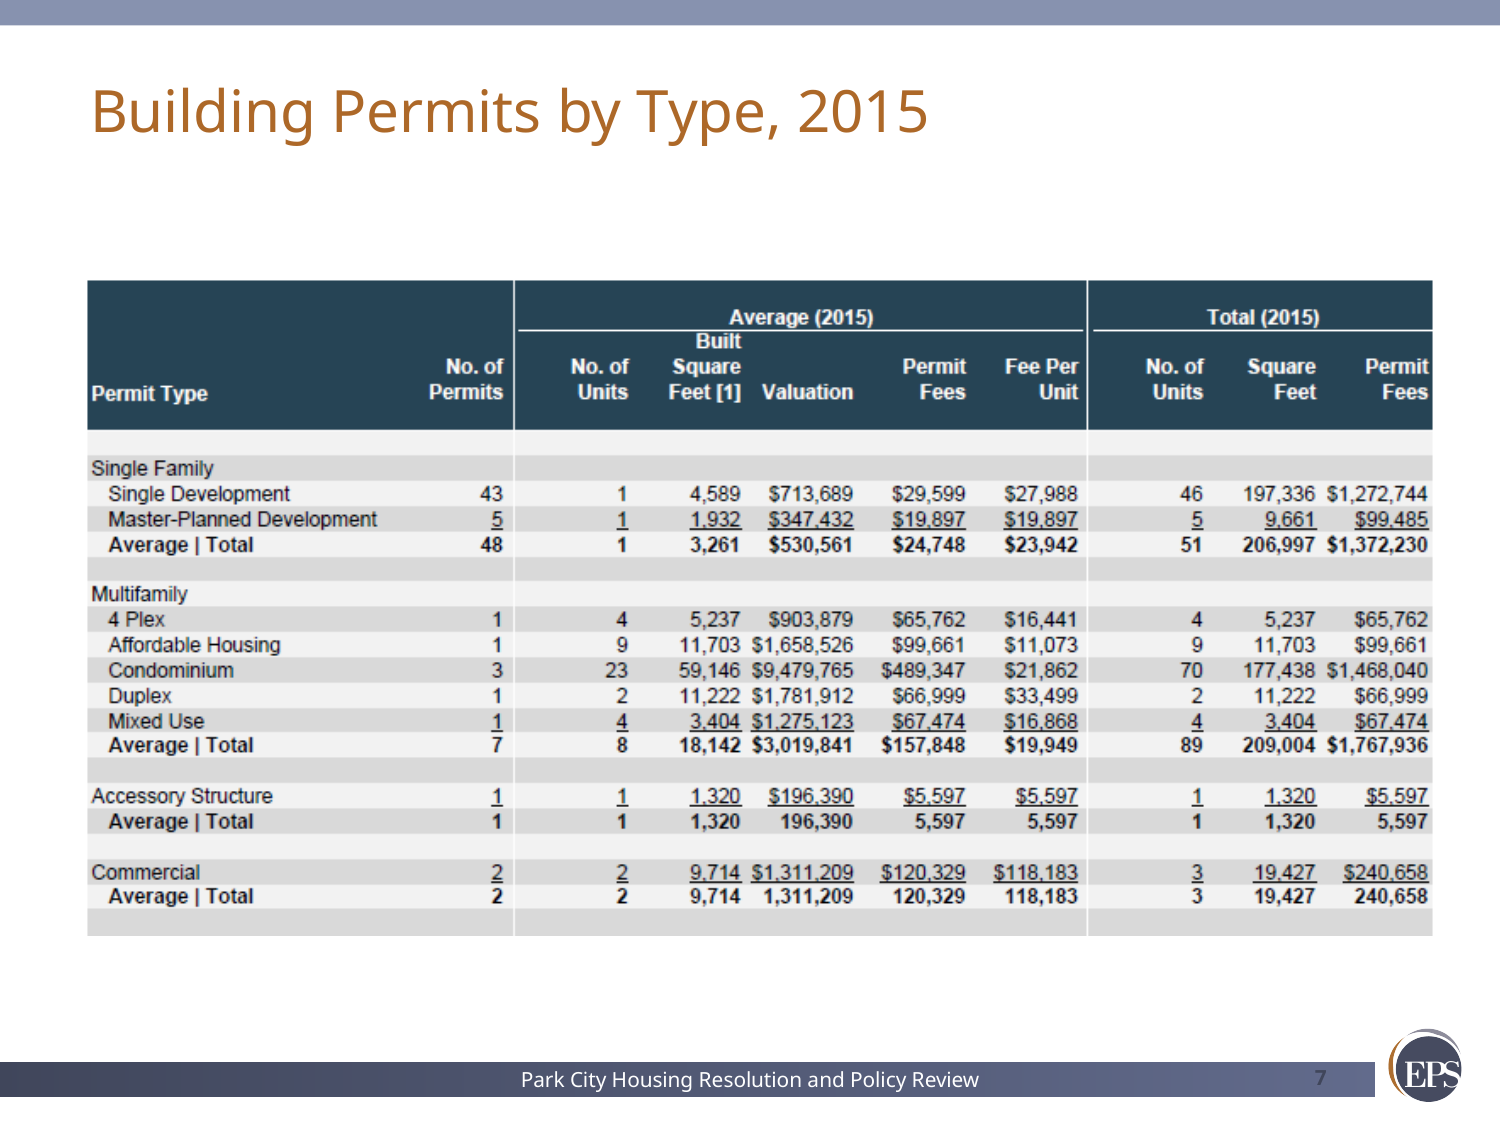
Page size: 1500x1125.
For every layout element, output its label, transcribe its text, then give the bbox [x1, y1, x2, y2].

title Building Permits by Type, 2015 [75, 15, 1425, 203]
picture [1387, 1027, 1464, 1104]
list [81, 274, 1438, 937]
